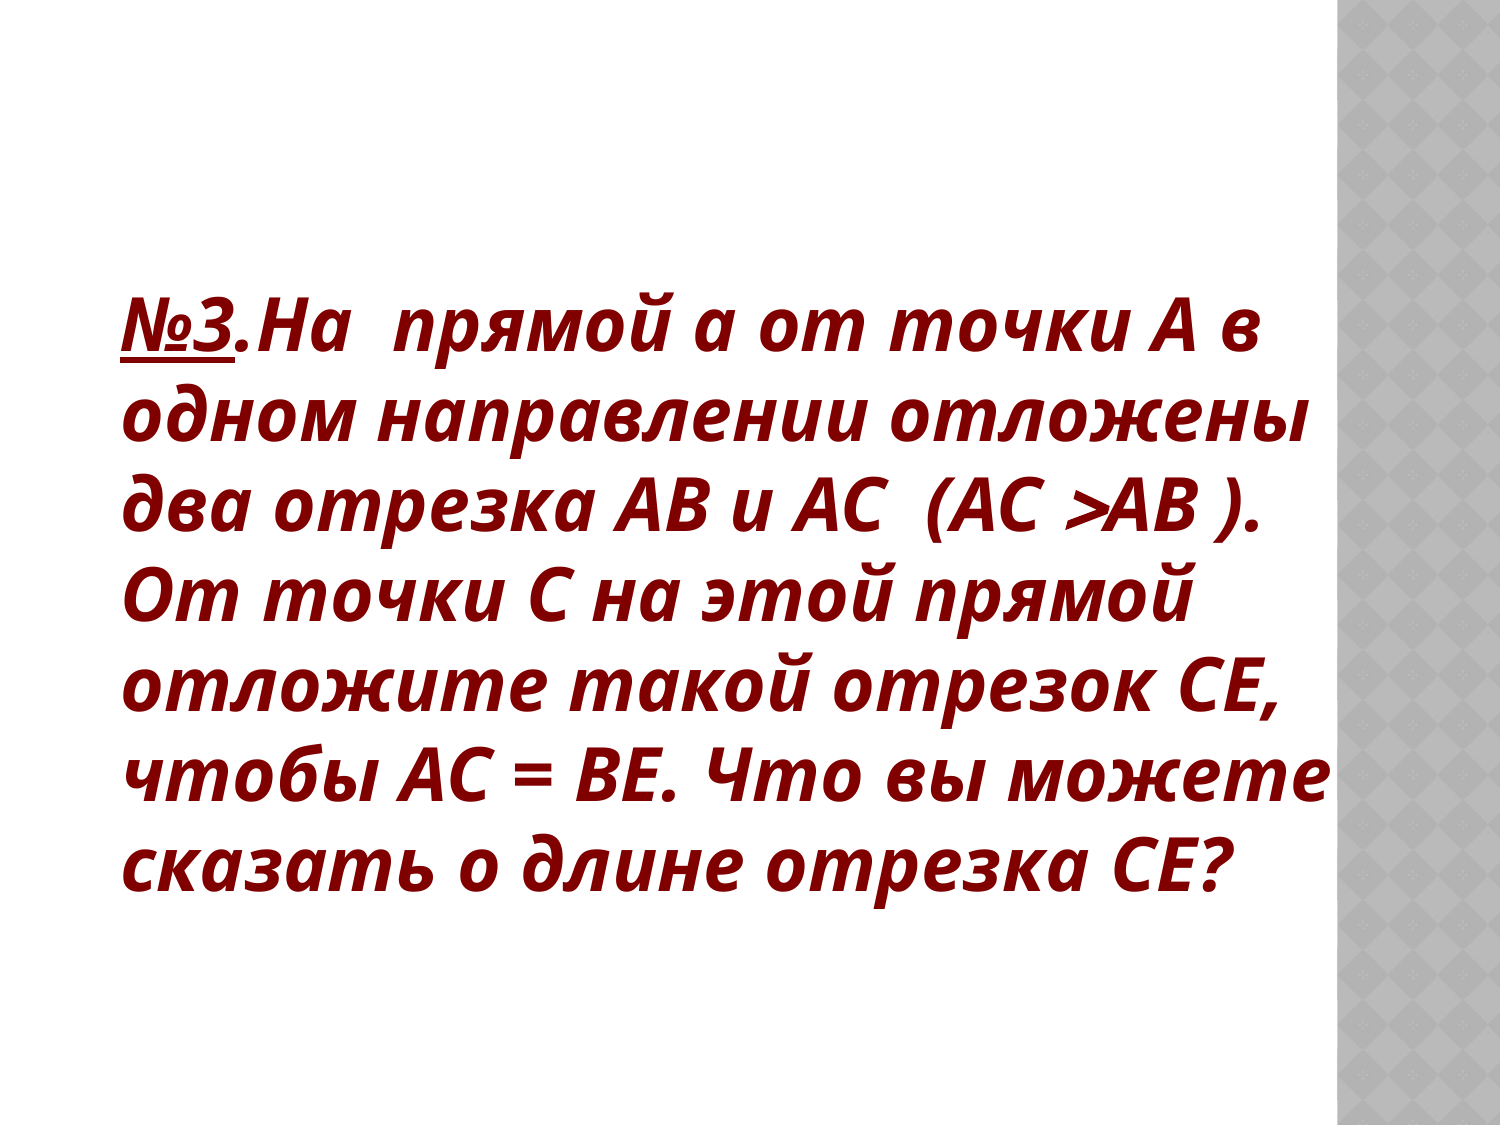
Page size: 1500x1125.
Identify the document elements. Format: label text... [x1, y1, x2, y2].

text_box №3.На прямой a от точки A в одном направлении отложены два отрезка AB и AC (AC AB ). От точки С на этой прямой отложите такой отрезок CE, чтобы AC = BE. Что вы можете сказать о длине отрезка CE? [105, 269, 1360, 915]
